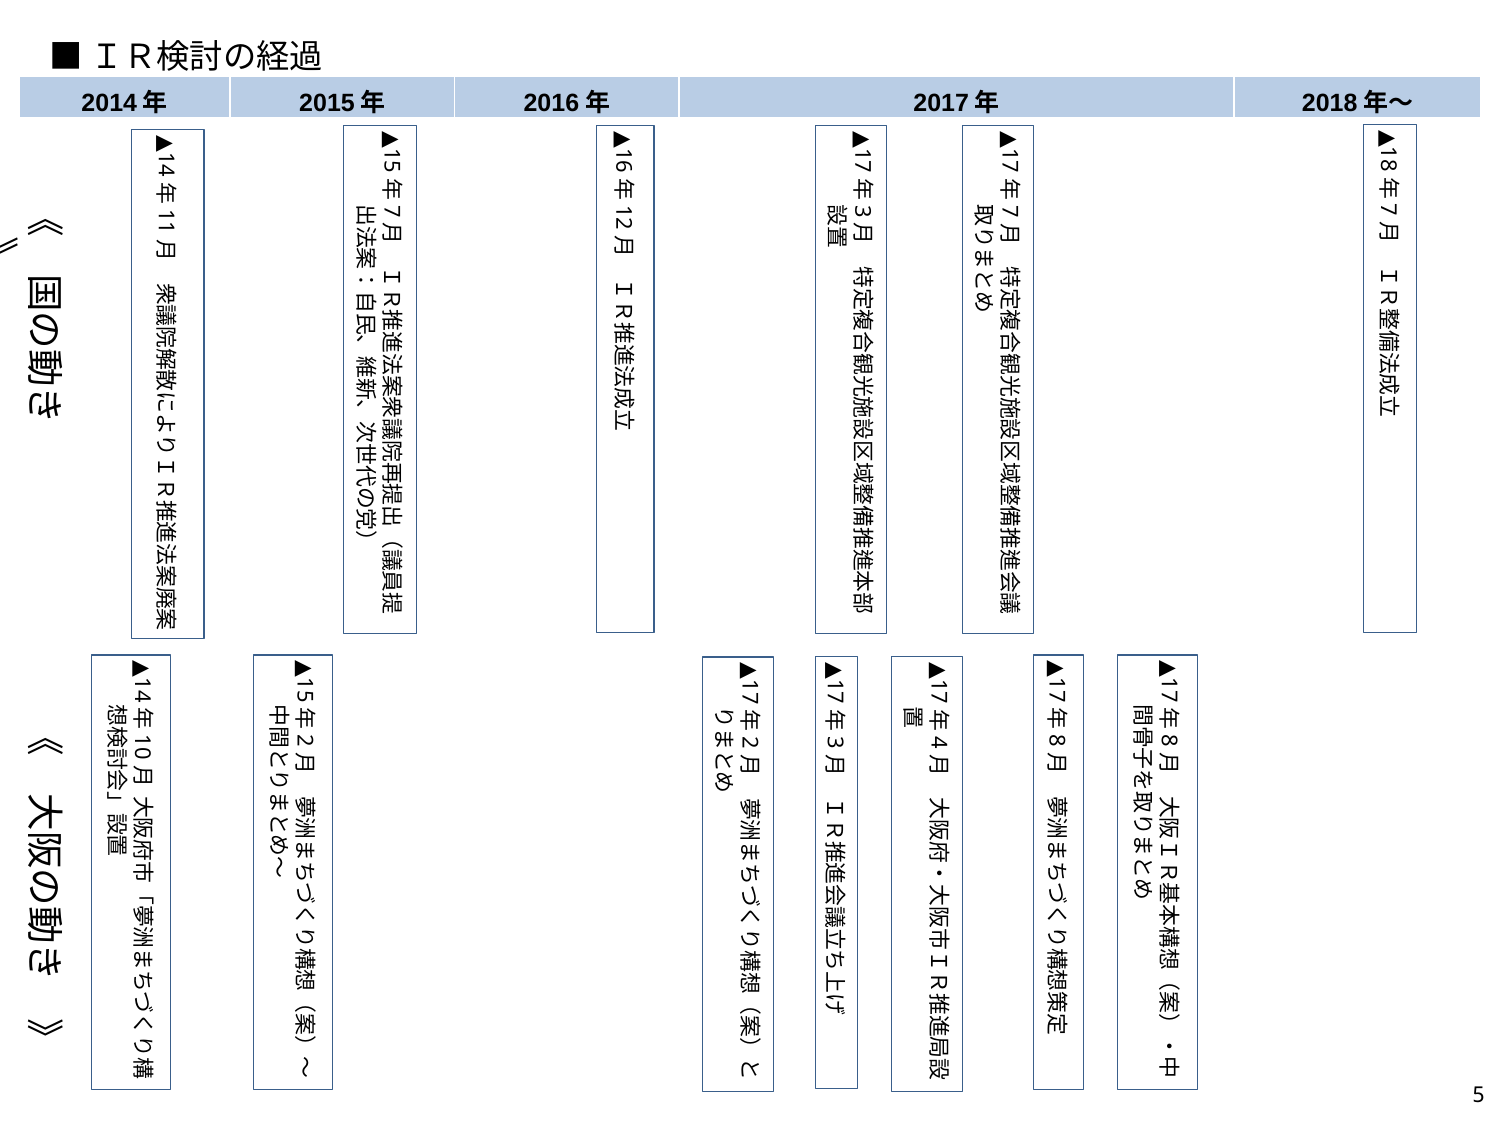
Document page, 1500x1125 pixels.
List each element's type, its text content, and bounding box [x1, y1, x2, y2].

text_box ▲17年4月 大阪府・大阪市ＩＲ推進局設置 [890, 654, 965, 1093]
text_box ▲14年10月 大阪府市「夢洲まちづくり構想検討会」設置 [89, 653, 173, 1092]
table_header 2018年～ [1235, 77, 1480, 117]
text_box 《 国の動き 》 [0, 184, 77, 513]
text_box ▲14年11月 衆議院解散によりＩＲ推進法案廃案 [129, 127, 206, 641]
text_box ▲17年2月 夢洲まちづくり構想（案）とりまとめ [701, 655, 776, 1094]
table_header 2015年 [231, 77, 454, 117]
table_header 2014年 [20, 77, 229, 117]
text_box ▲17年8月 大阪ＩＲ基本構想（案）・中間骨子を取りまとめ [1116, 653, 1199, 1092]
text_box ▲18年7月 ＩＲ整備法成立 [1361, 122, 1419, 634]
slide_number 42 [1149, 1065, 1500, 1125]
text_box ▲15年7月 ＩＲ推進法案衆議院再提出（議員提出法案：自民、維新、次世代の党） [342, 123, 419, 635]
text_box ▲17年8月 夢洲まちづくり構想策定 [1031, 653, 1085, 1092]
text_box ▲15年2月 夢洲まちづくり構想（案）～中間とりまとめ～ [251, 653, 335, 1092]
text_box ▲16年12月 ＩＲ推進法成立 [594, 123, 656, 634]
text_box ▲17年3月 ＩＲ推進会議立ち上げ [813, 654, 860, 1090]
table_header 2016年 [455, 77, 678, 117]
text_box ▲17年7月 特定複合観光施設区域整備推進会議取りまとめ [961, 123, 1035, 636]
table_header 2017年 [680, 77, 1233, 117]
text_box ■ＩＲ検討の経過 [34, 27, 500, 76]
text_box 《 大阪の動き 》 [0, 704, 77, 1088]
text_box ▲17年3月 特定複合観光施設区域整備推進本部設置 [813, 123, 888, 635]
